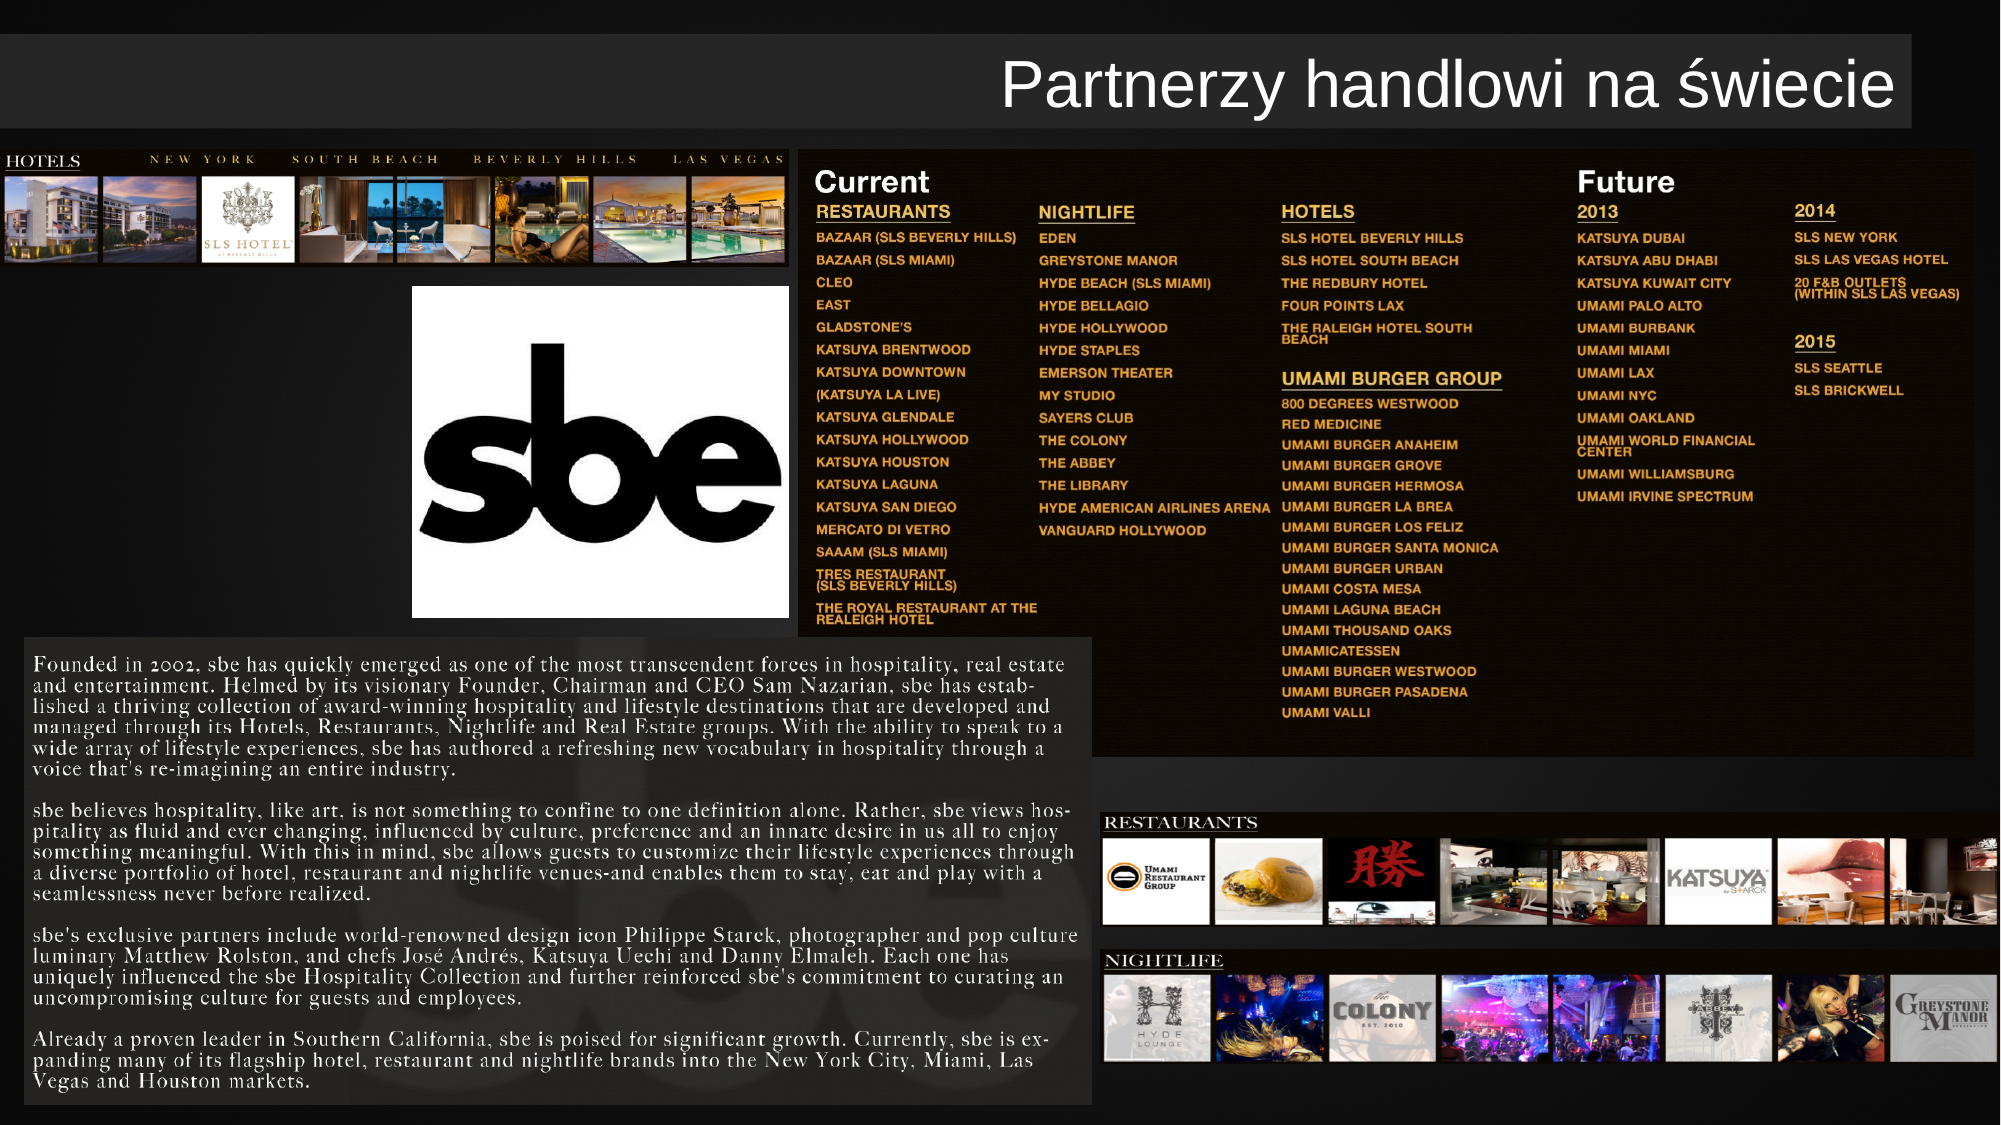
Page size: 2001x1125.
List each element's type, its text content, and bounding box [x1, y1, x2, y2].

text_box Partnerzy handlowi na świecie [0, 33, 1912, 129]
picture [0, 0, 2001, 1125]
